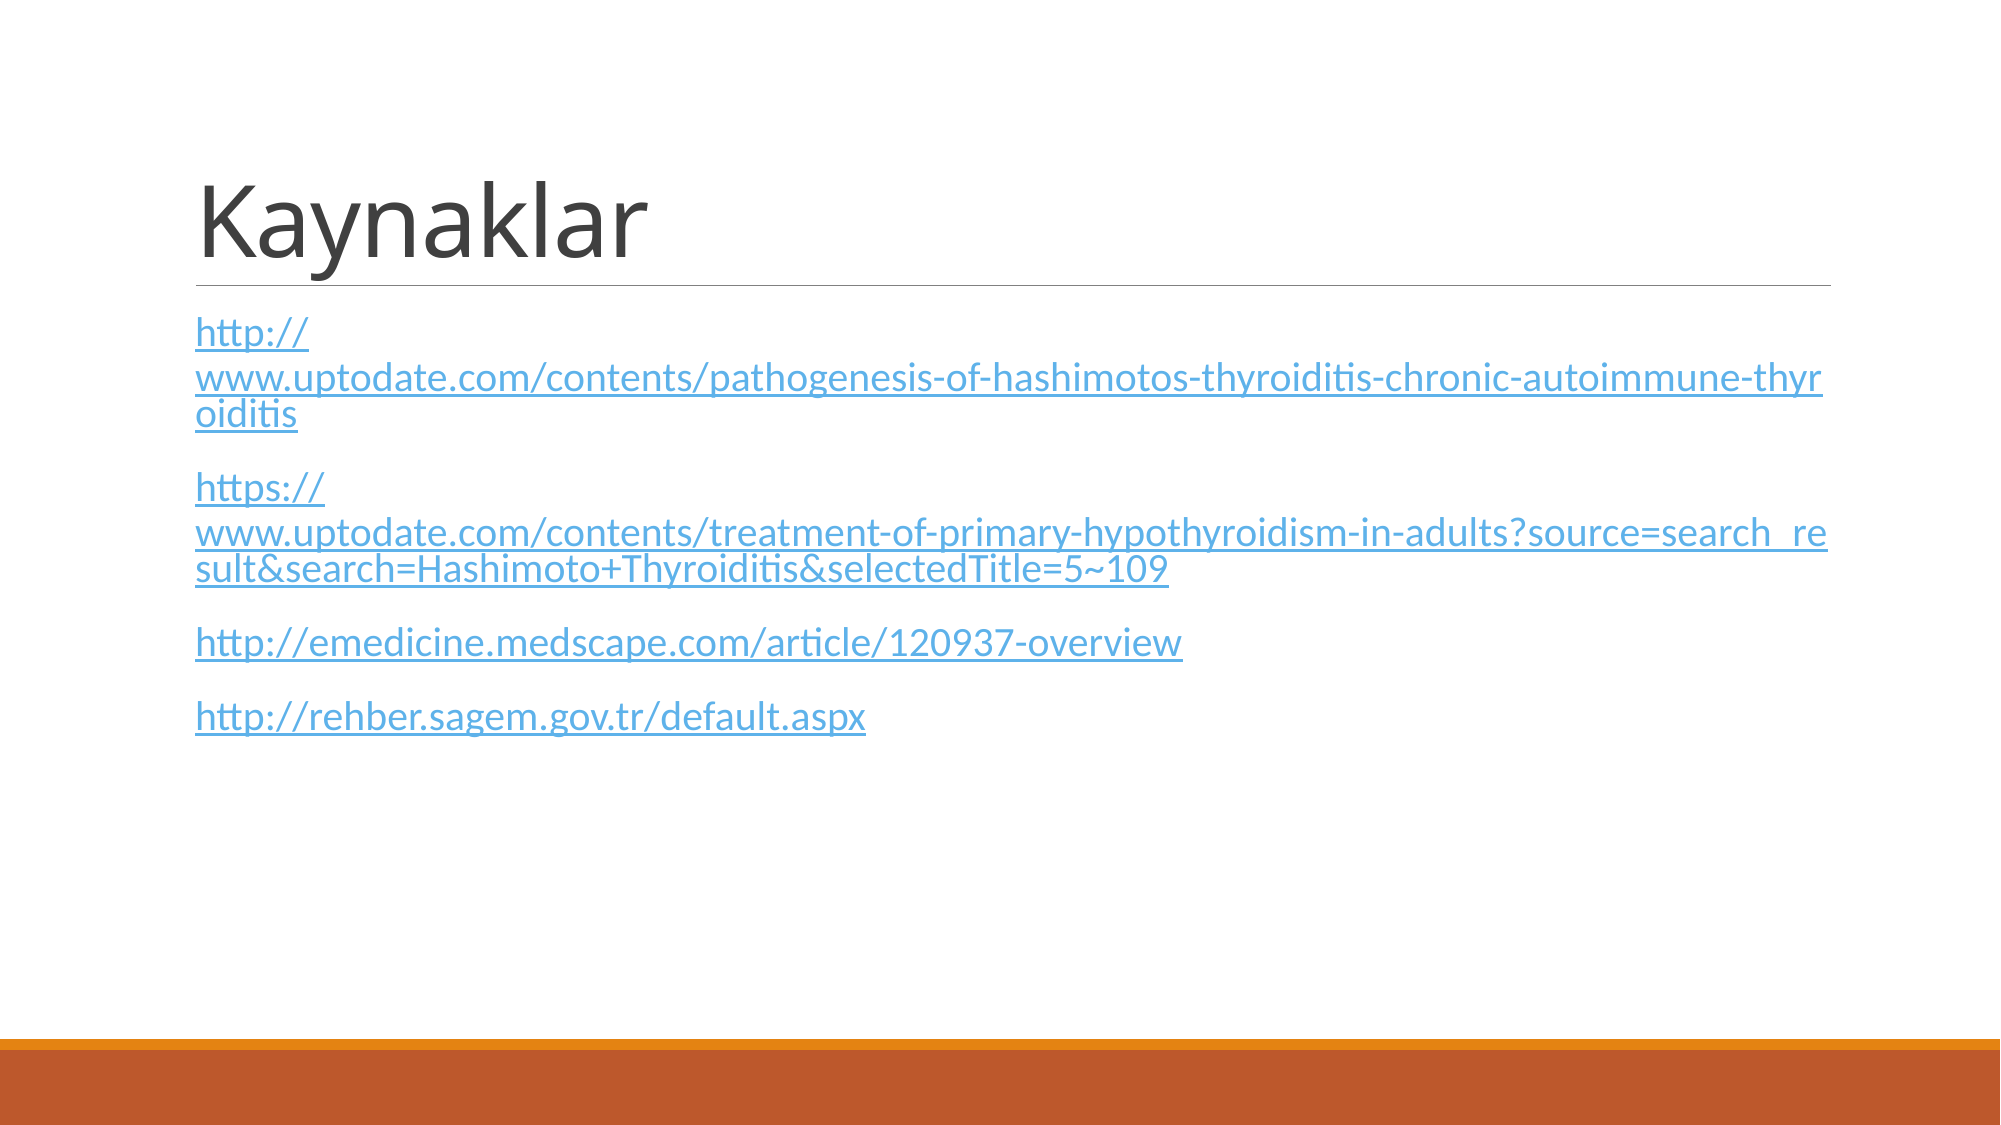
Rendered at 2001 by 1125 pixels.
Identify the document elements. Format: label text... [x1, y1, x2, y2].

title Kaynaklar [180, 47, 1830, 285]
list http://www.uptodate.com/contents/pathogenesis-of-hashimotos-thyroiditis-chronic-autoimmune-thyroiditis https://www.uptodate.com/contents/treatment-of-primary-hypothyroidism-in-adults?source=search_result&search=Hashimoto+Thyroiditis&selectedTitle=5~109 http://emedicine.medscape.com/article/120937-overview http://rehber.sagem.gov.tr/default.aspx [180, 302, 1830, 963]
